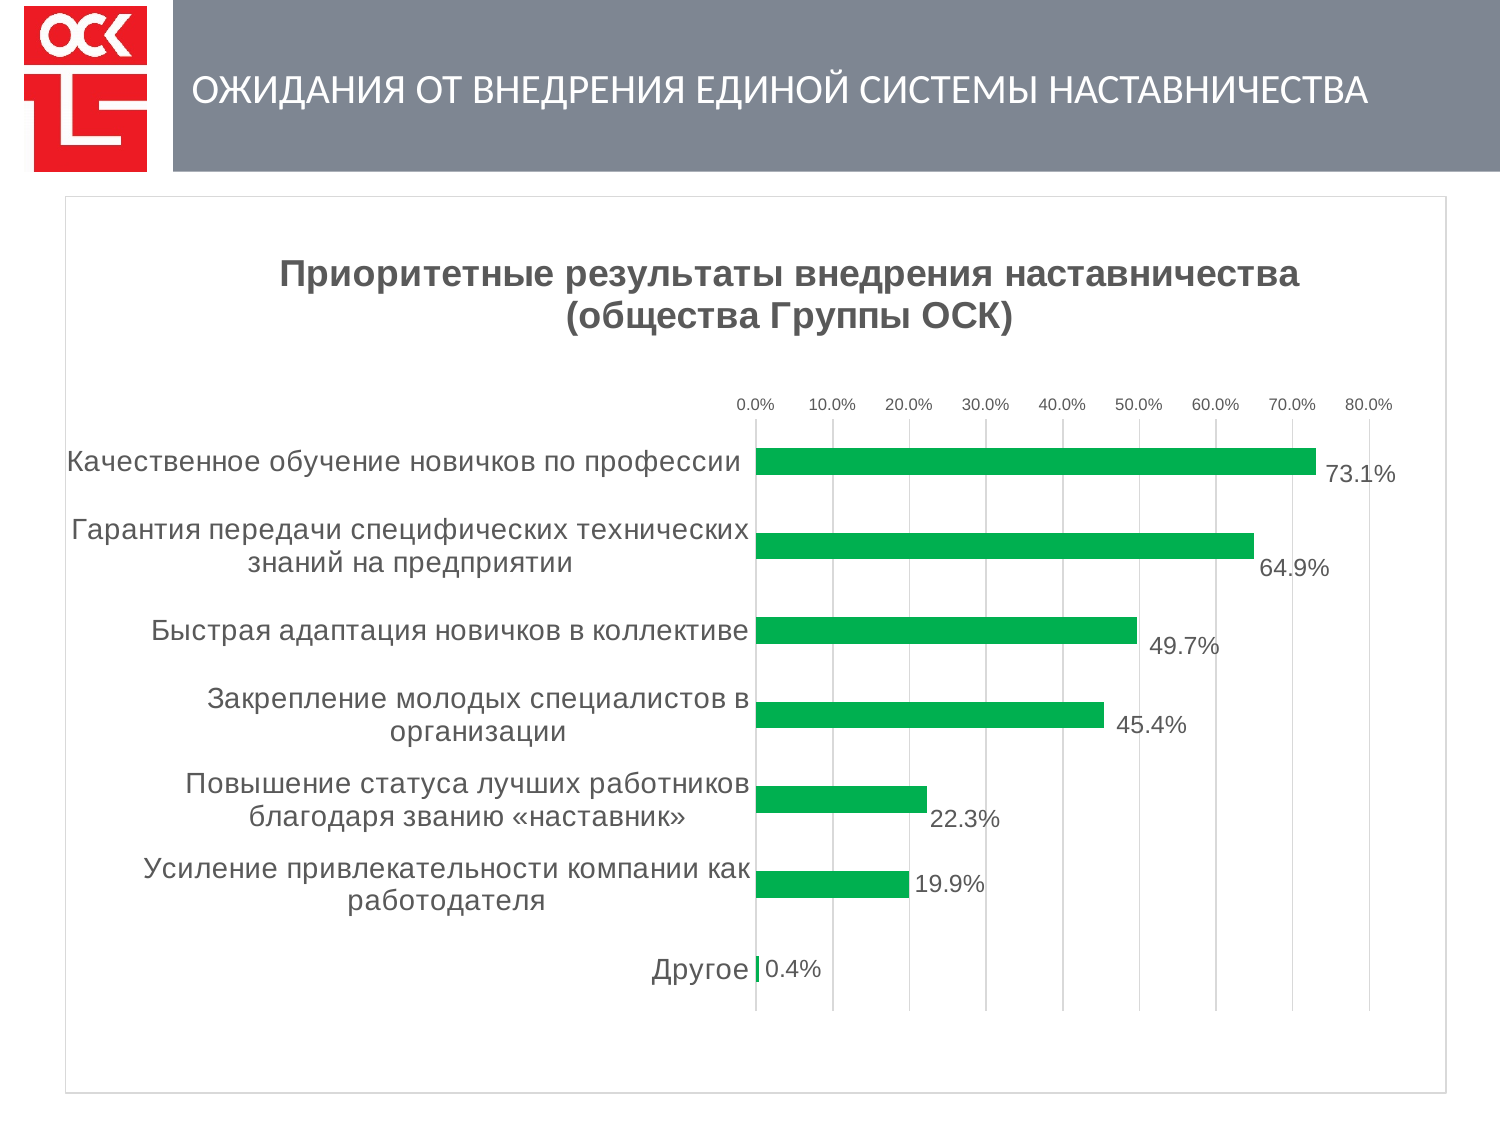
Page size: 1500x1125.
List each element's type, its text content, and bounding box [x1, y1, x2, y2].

chart [64, 195, 1448, 1095]
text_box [0, 0, 172, 185]
list ОЖИДАНИЯ ОТ ВНЕДРЕНИЯ ЕДИНОЙ СИСТЕМЫ НАСТАВНИЧЕСТВА [176, 0, 1400, 174]
